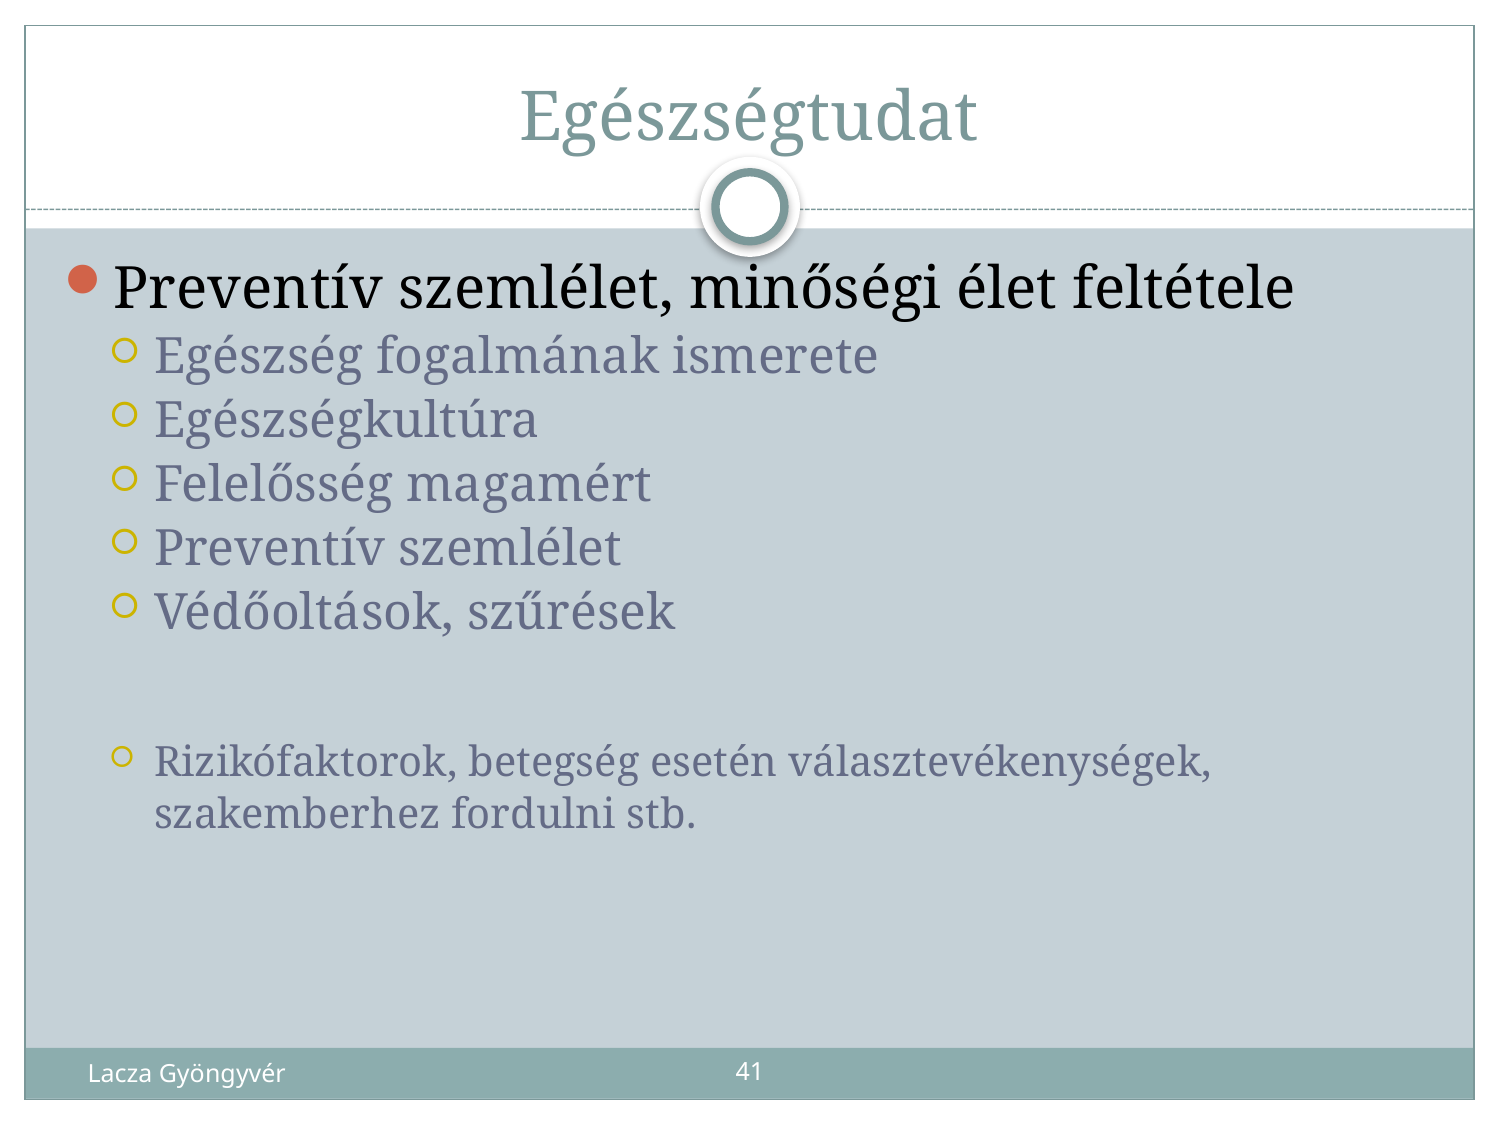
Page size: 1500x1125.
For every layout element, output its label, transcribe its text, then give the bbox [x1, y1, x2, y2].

list Preventív szemlélet, minőségi élet feltétele Egészség fogalmának ismerete Egészségkultúra Felelősség magamért Preventív szemlélet Védőoltások, szűrések Rizikófaktorok, betegség esetén választevékenységek, szakemberhez fordulni stb. [49, 250, 1445, 1001]
title Egészségtudat [49, 37, 1450, 162]
text_box Lacza Gyöngyvér [72, 1042, 548, 1103]
text_box 41 [706, 1042, 794, 1103]
